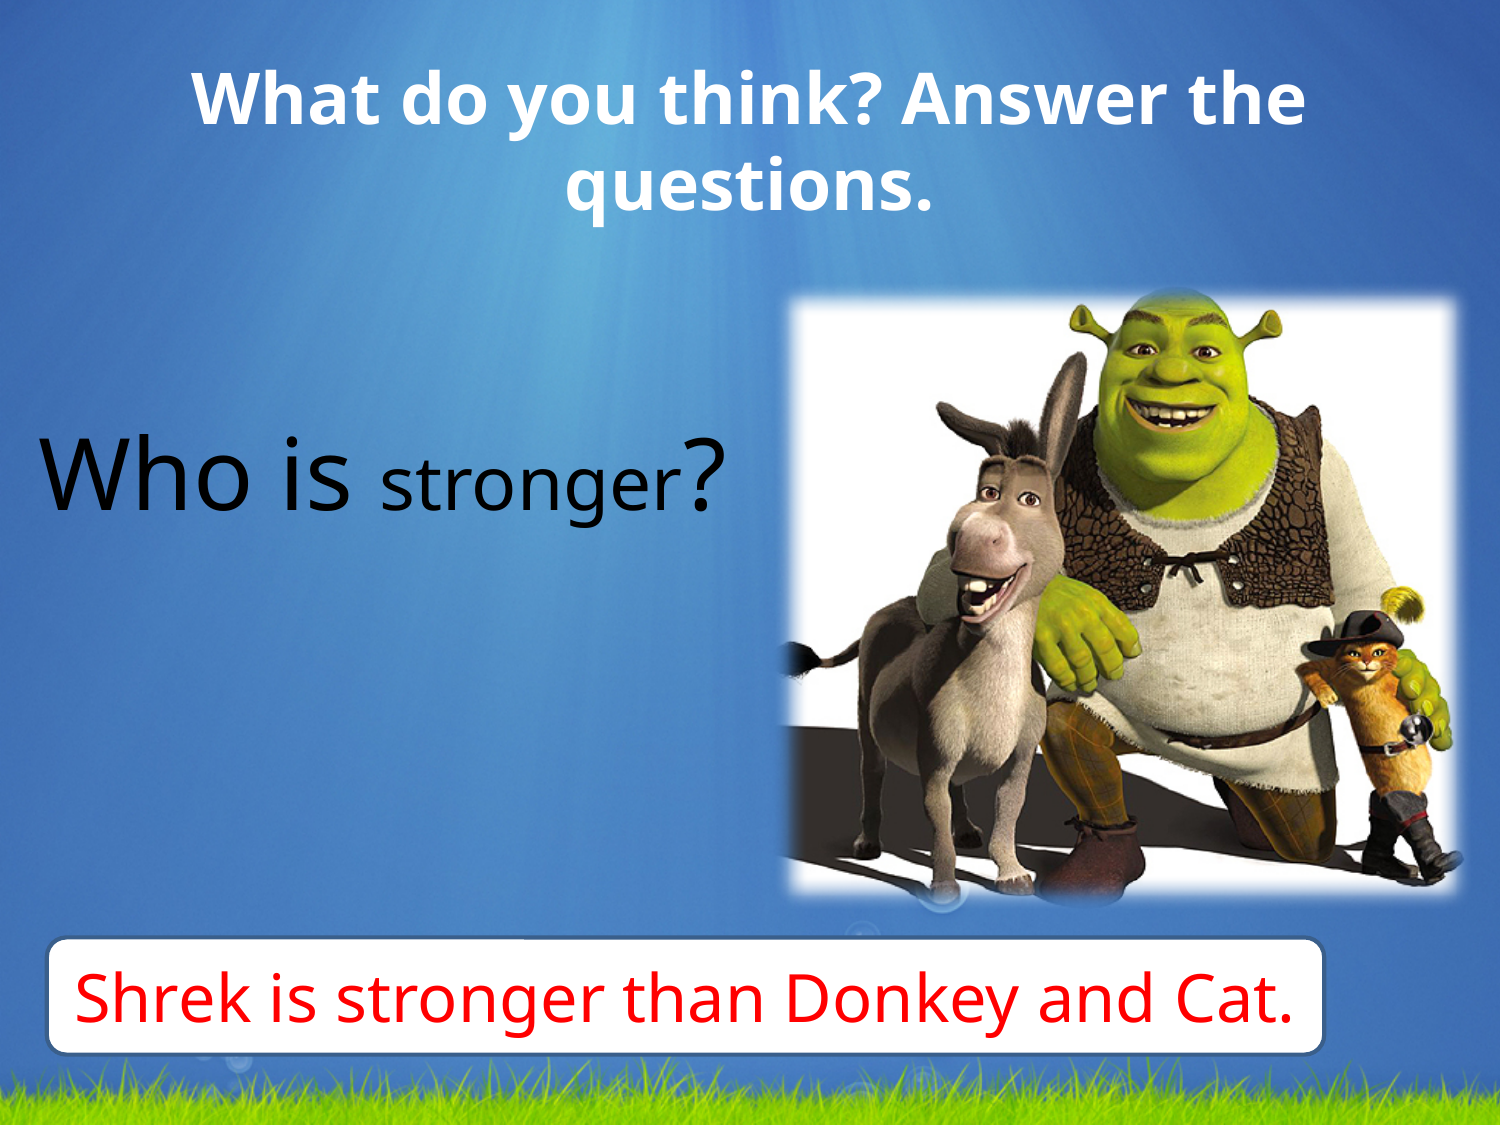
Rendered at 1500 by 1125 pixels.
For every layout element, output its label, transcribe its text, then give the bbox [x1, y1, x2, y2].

text_box Shrek is stronger than Donkey and Cat. [44, 935, 1327, 1057]
list Who is stronger? [23, 262, 1465, 1005]
title What do you think? Answer the questions. [75, 45, 1425, 233]
picture [0, 0, 1500, 1125]
